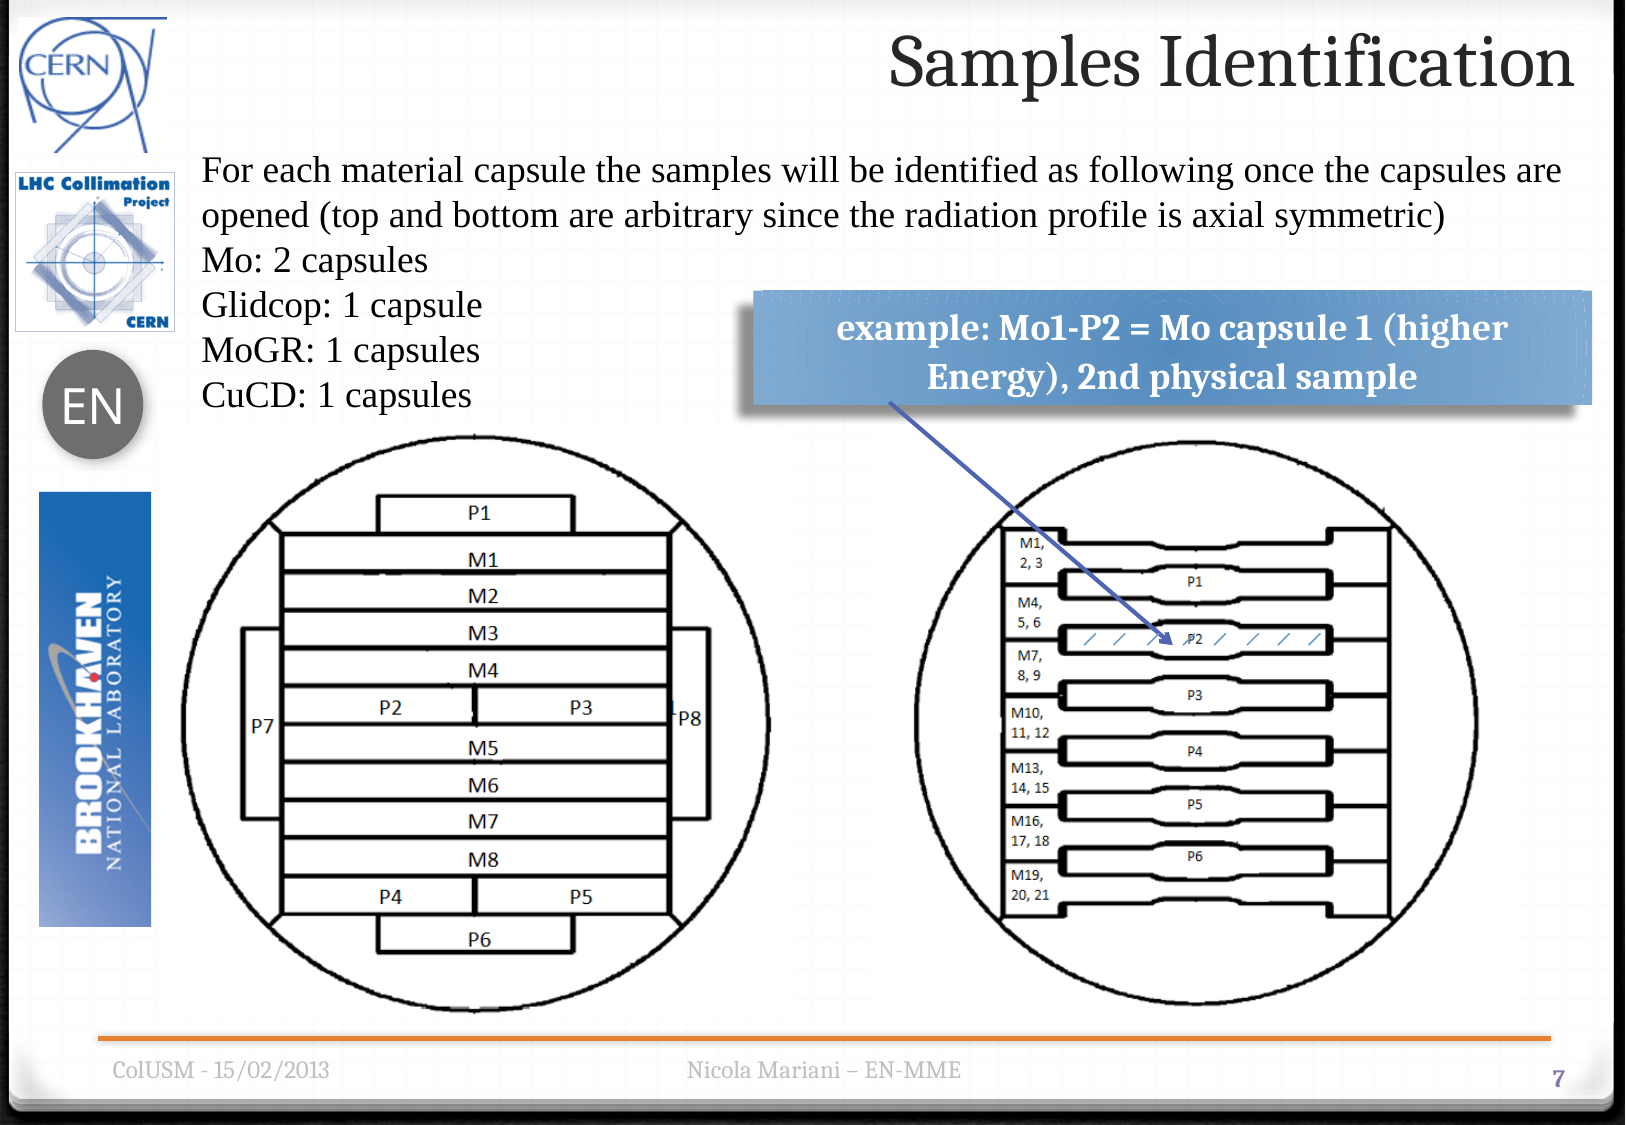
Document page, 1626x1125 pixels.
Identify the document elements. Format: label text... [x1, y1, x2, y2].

footer Nicola Mariani – EN-MME [566, 1051, 1082, 1087]
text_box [1113, 633, 1126, 646]
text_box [888, 401, 1173, 646]
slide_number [97, 1051, 478, 1087]
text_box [1147, 633, 1160, 646]
text_box Samples Identification [210, 4, 1593, 123]
text_box For each material capsule the samples will be identified as following once the capsules are opened (top and bottom are arbitrary since the radiation profile is axial symmetric) Mo: 2 capsules Glidcop: 1 capsule MoGR: 1 capsules CuCD: 1 capsules [186, 137, 1593, 422]
text_box example: Mo1-P2 = Mo capsule 1 (higher Energy), 2nd physical sample [753, 290, 1593, 405]
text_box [1277, 633, 1290, 646]
picture [0, 0, 1625, 1125]
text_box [1213, 633, 1227, 646]
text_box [1083, 633, 1097, 646]
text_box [1182, 633, 1196, 646]
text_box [1308, 633, 1321, 646]
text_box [1246, 633, 1259, 646]
